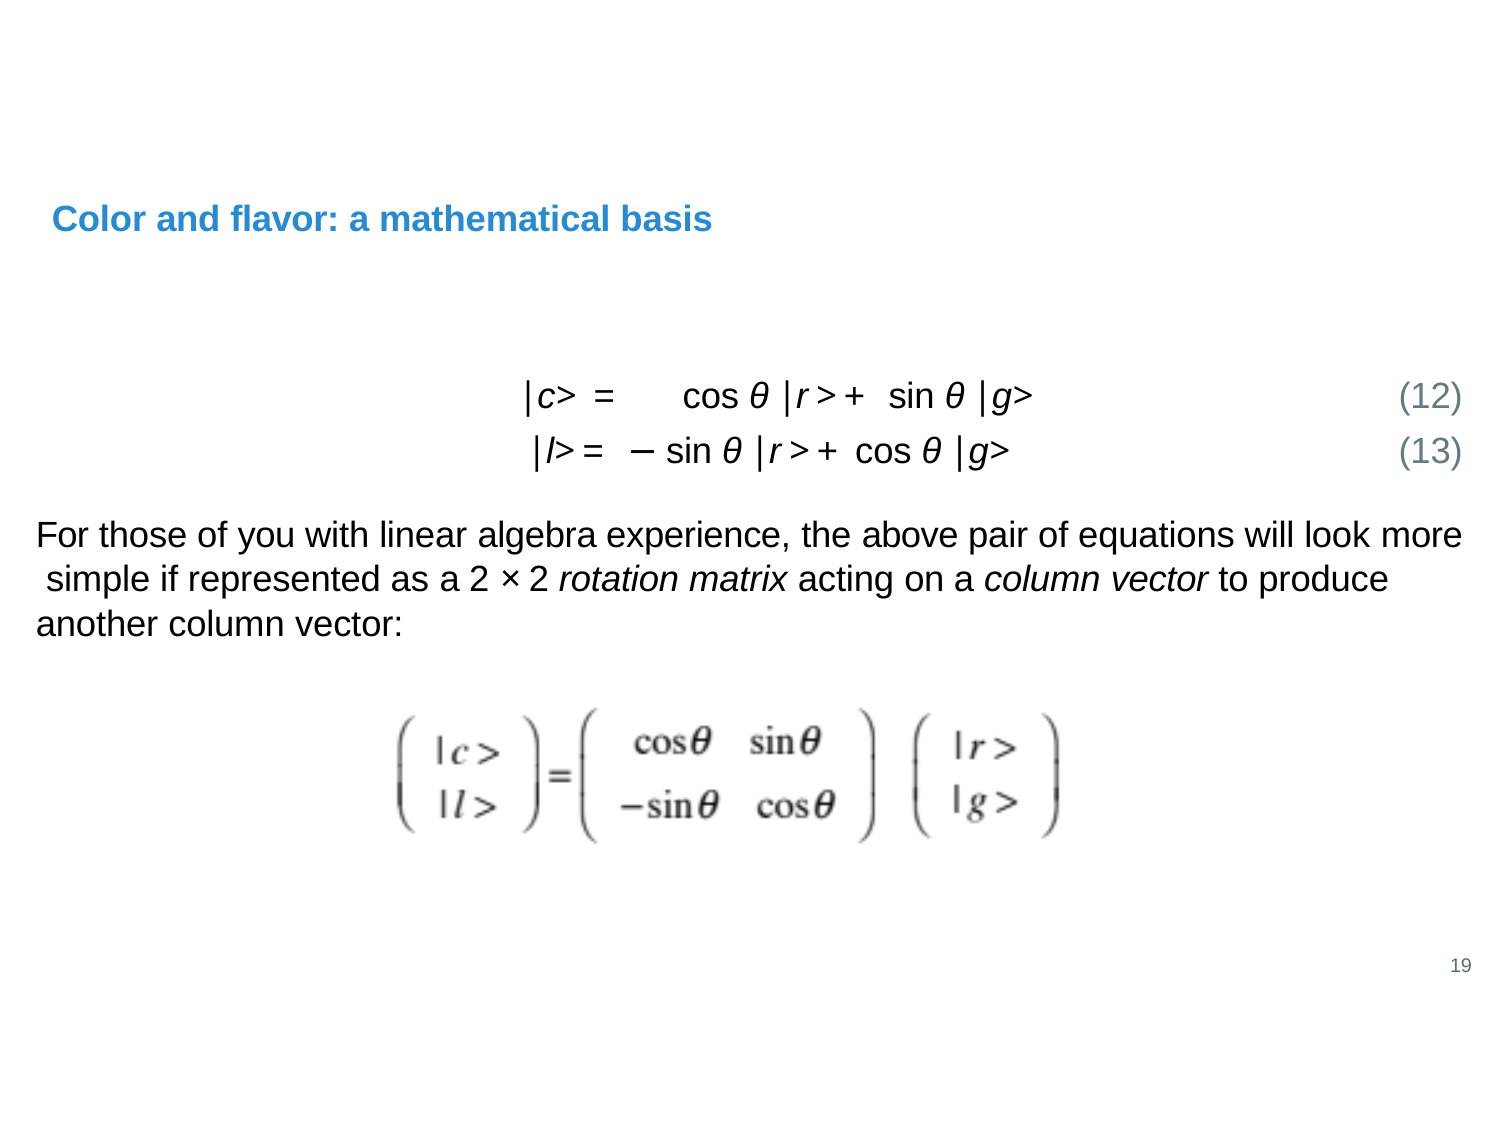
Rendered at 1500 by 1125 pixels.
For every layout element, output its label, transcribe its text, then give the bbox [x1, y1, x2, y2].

text_box (12) (13) [1395, 357, 1466, 471]
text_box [392, 700, 1065, 847]
text_box 19 [1446, 950, 1476, 977]
text_box For those of you with linear algebra experience, the above pair of equations will look more simple if represented as a 2 × 2 rotation matrix acting on a column vector to produce another column vector: [32, 508, 1466, 644]
text_box |c> = cos θ |r > + sin θ |g> |l> = − sin θ |r > + cos θ |g> [513, 357, 1068, 471]
title Color and flavor: a mathematical basis [24, 119, 748, 311]
